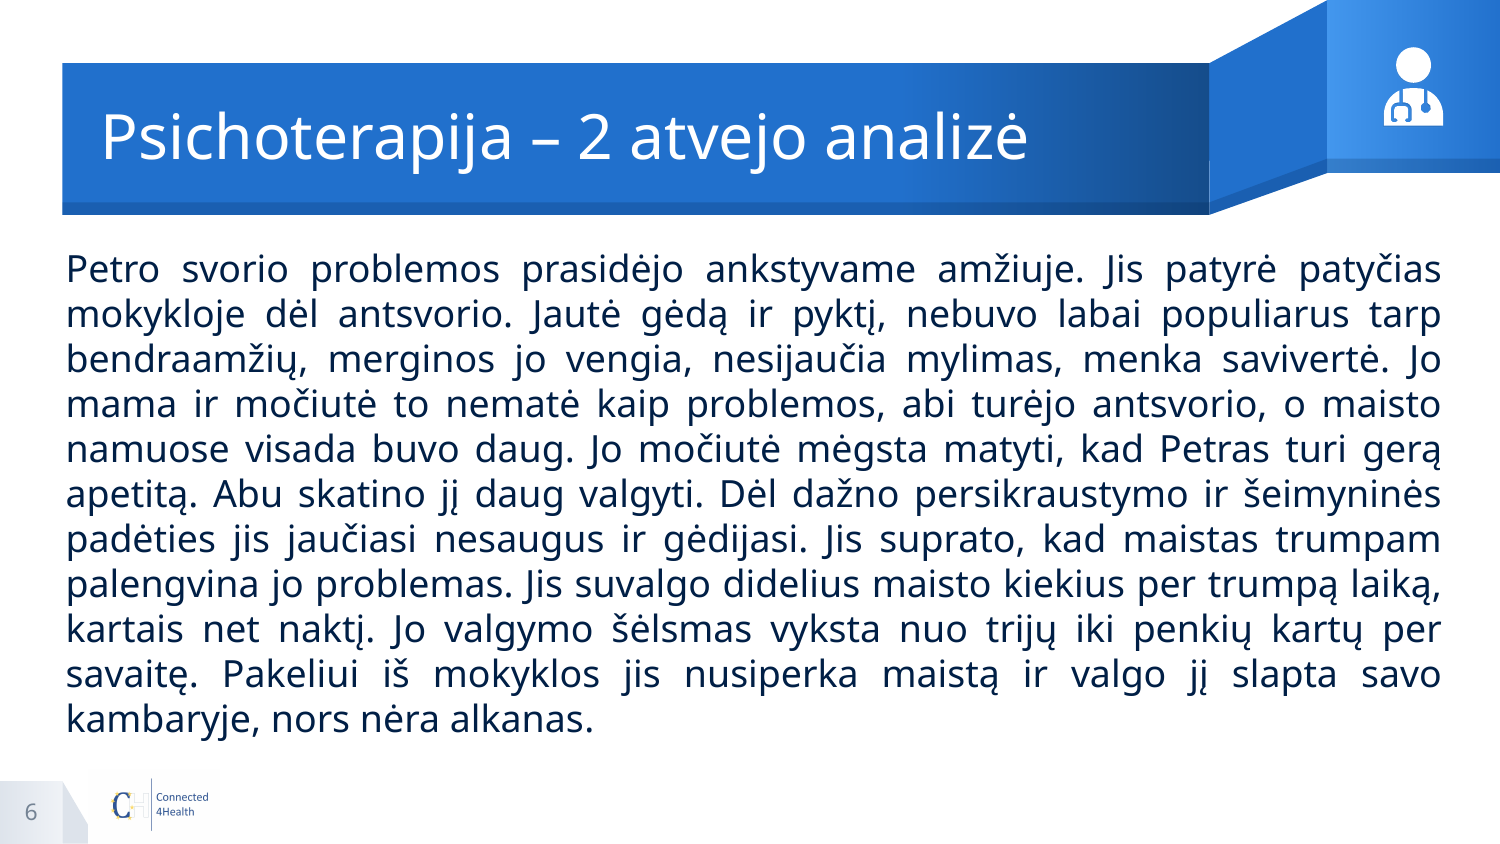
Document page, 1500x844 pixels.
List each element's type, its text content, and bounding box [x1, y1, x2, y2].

list Petro svorio problemos prasidėjo ankstyvame amžiuje. Jis patyrė patyčias mokykloje dėl antsvorio. Jautė gėdą ir pyktį, nebuvo labai populiarus tarp bendraamžių, merginos jo vengia, nesijaučia mylimas, menka savivertė. Jo mama ir močiutė to nematė kaip problemos, abi turėjo antsvorio, o maisto namuose visada buvo daug. Jo močiutė mėgsta matyti, kad Petras turi gerą apetitą. Abu skatino jį daug valgyti. Dėl dažno persikraustymo ir šeimyninės padėties jis jaučiasi nesaugus ir gėdijasi. Jis suprato, kad maistas trumpam palengvina jo problemas. Jis suvalgo didelius maisto kiekius per trumpą laiką, kartais net naktį. Jo valgymo šėlsmas vyksta nuo trijų iki penkių kartų per savaitę. Pakeliui iš mokyklos jis nusiperka maistą ir valgo jį slapta savo kambaryje, nors nėra alkanas. [53, 244, 1444, 709]
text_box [1383, 47, 1444, 126]
slide_number 6 [0, 781, 63, 844]
title Psichoterapija – 2 atvejo analizė [100, 64, 1210, 215]
picture [88, 769, 220, 844]
